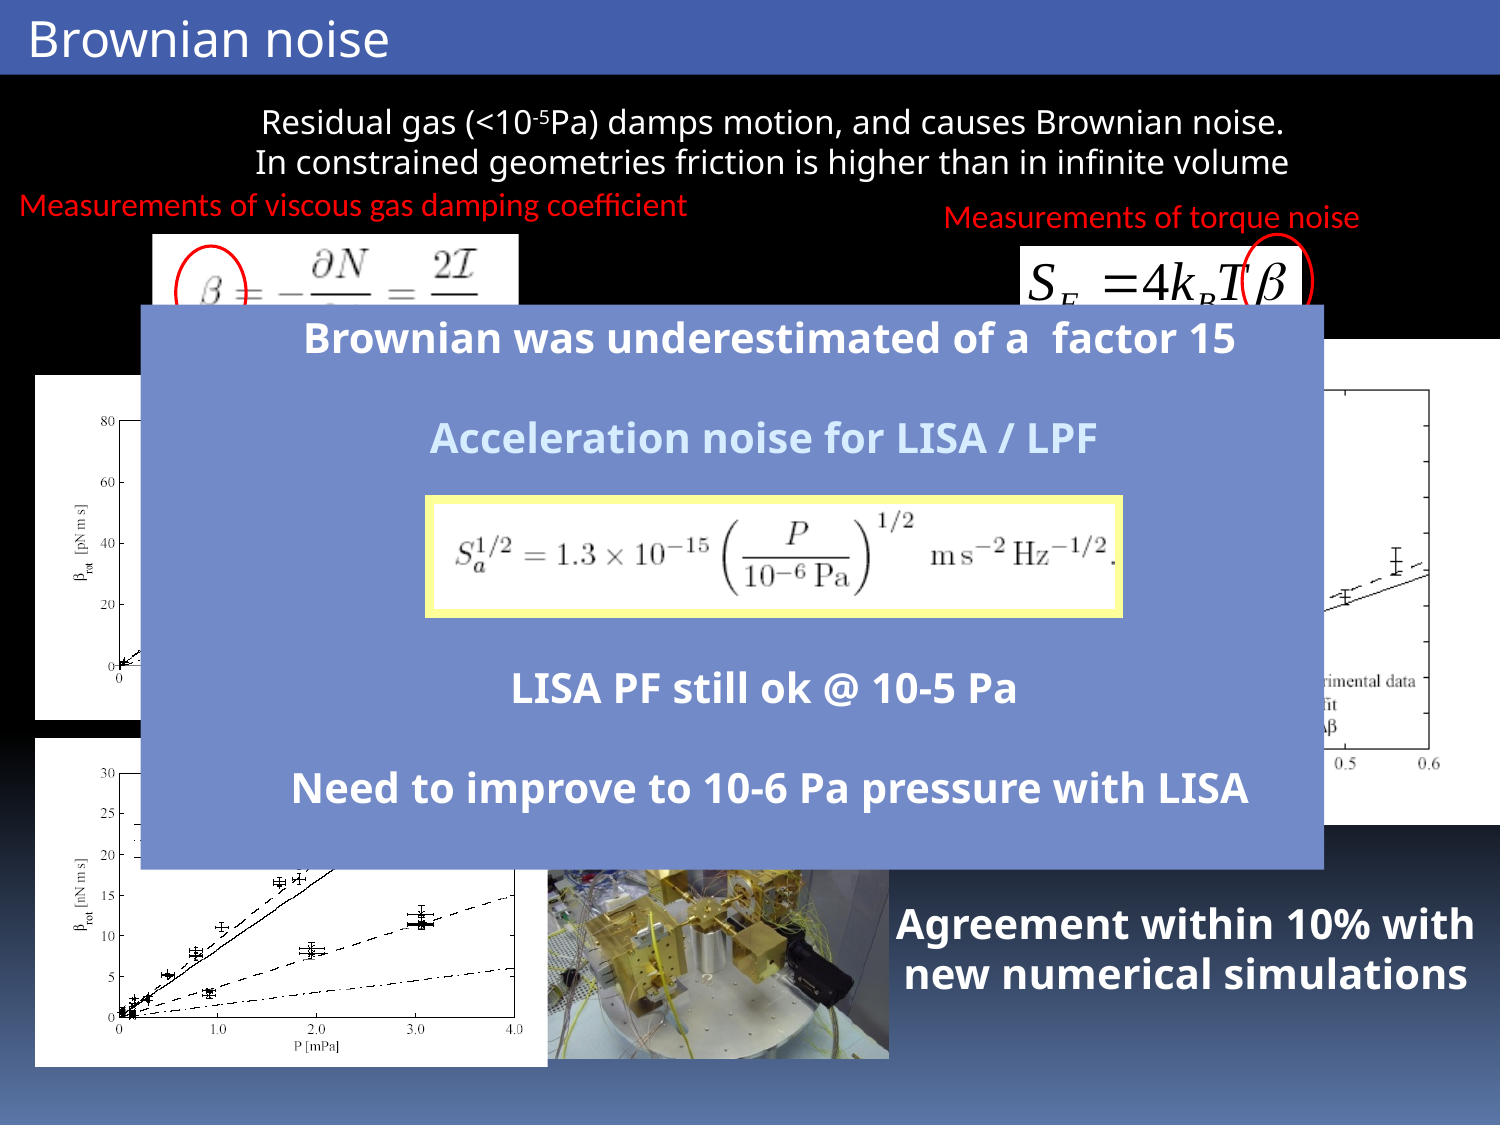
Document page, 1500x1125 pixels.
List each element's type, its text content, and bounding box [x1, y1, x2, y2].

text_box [1019, 245, 1303, 298]
text_box Measurements of torque noise [928, 189, 1376, 243]
picture [34, 374, 133, 720]
text_box Agreement within 10% with new numerical simulations [899, 890, 1500, 1006]
picture [557, 884, 890, 1060]
text_box Brownian noise [0, 0, 1500, 75]
text_box Residual gas (<10-5Pa) damps motion, and causes Brownian noise. In constrained geometries friction is higher than in infinite volume [46, 93, 1500, 189]
text_box Measurements of viscous gas damping coefficient [4, 175, 704, 231]
picture [1335, 339, 1500, 825]
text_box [140, 304, 1325, 876]
picture [151, 233, 520, 299]
picture [34, 737, 549, 1068]
